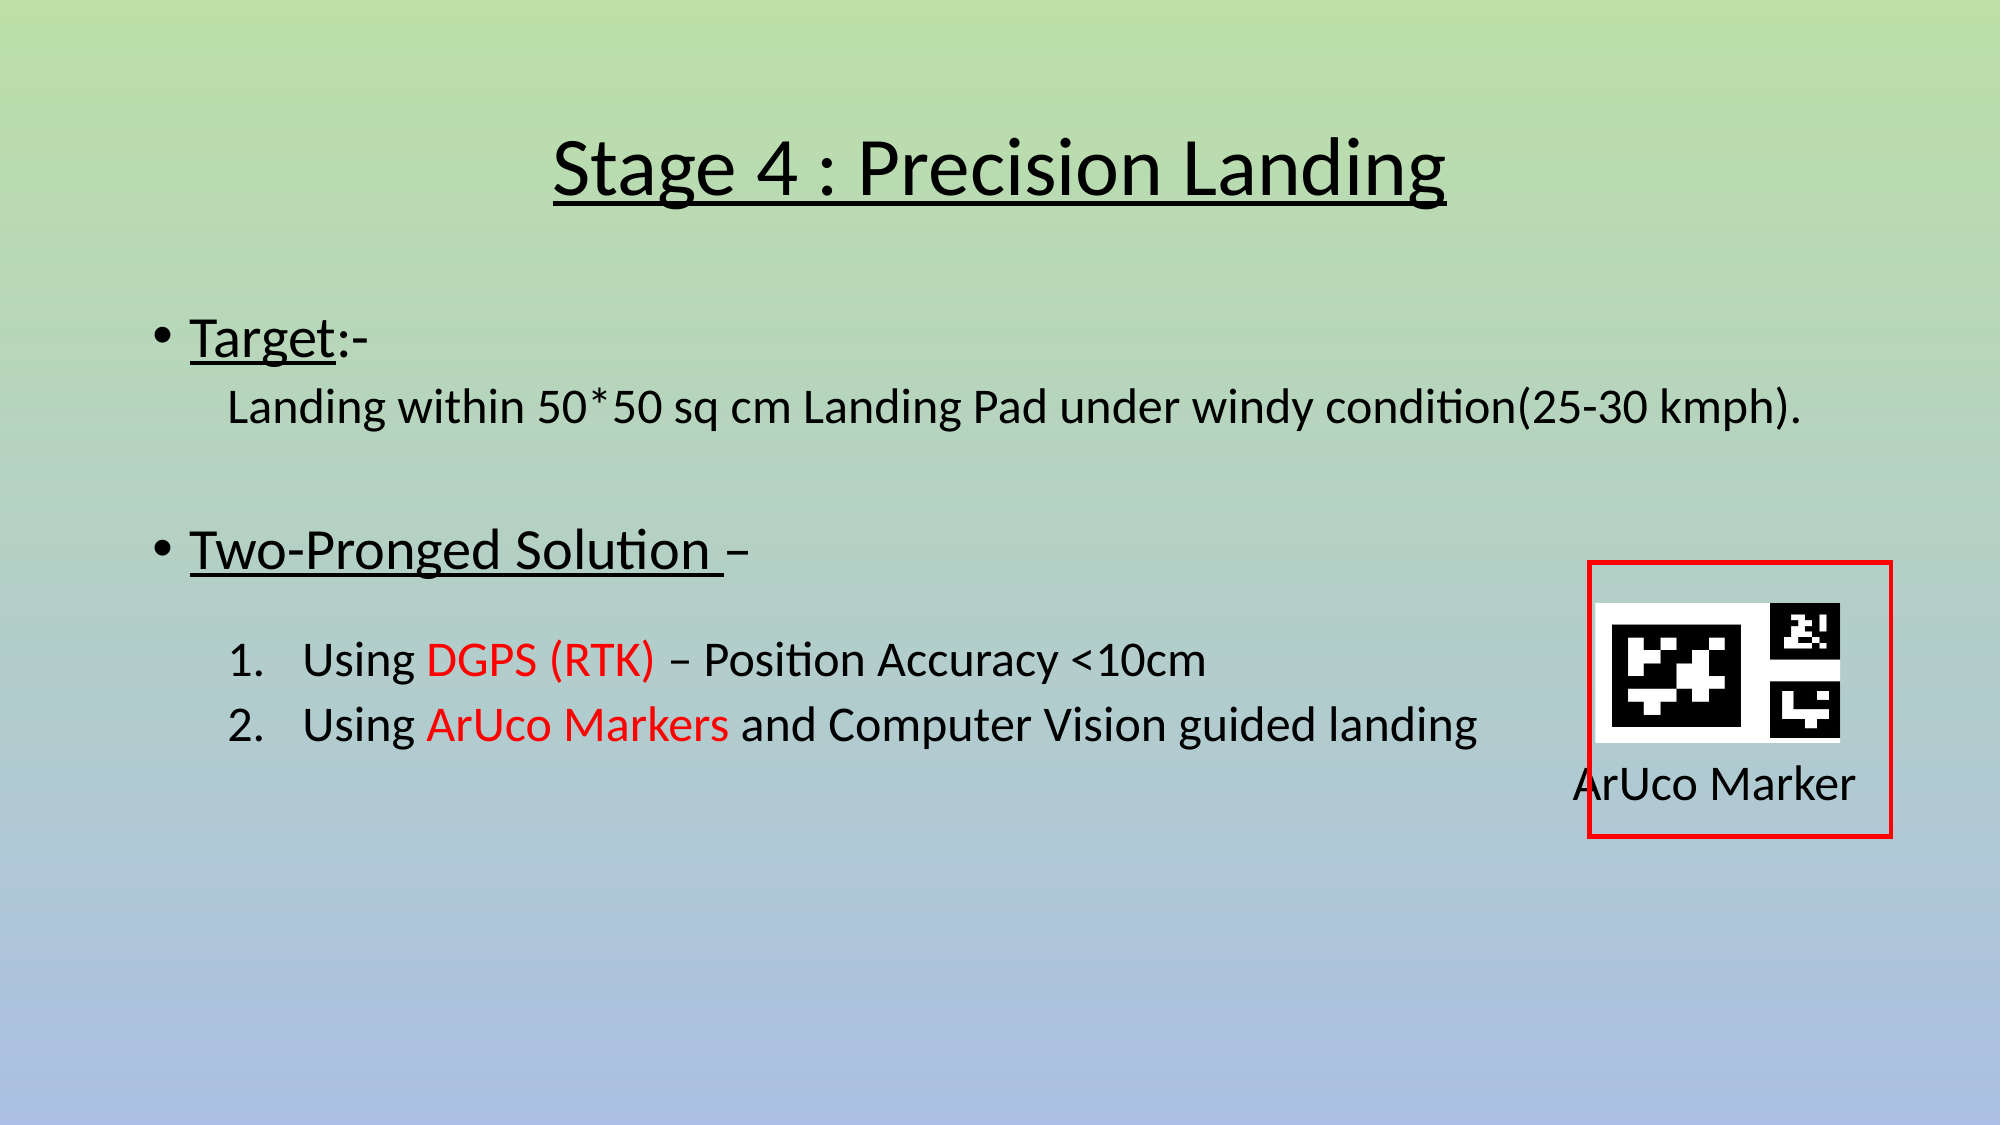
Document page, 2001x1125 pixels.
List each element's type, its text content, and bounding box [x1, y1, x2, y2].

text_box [1589, 562, 1892, 837]
list Target:- Landing within 50*50 sq cm Landing Pad under windy condition(25-30 kmph). Two-Pronged Solution – Using DGPS (RTK) – Position Accuracy <10cm Using ArUco Markers and Computer Vision guided landing [137, 299, 1863, 1014]
title Stage 4 : Precision Landing [137, 59, 1863, 278]
